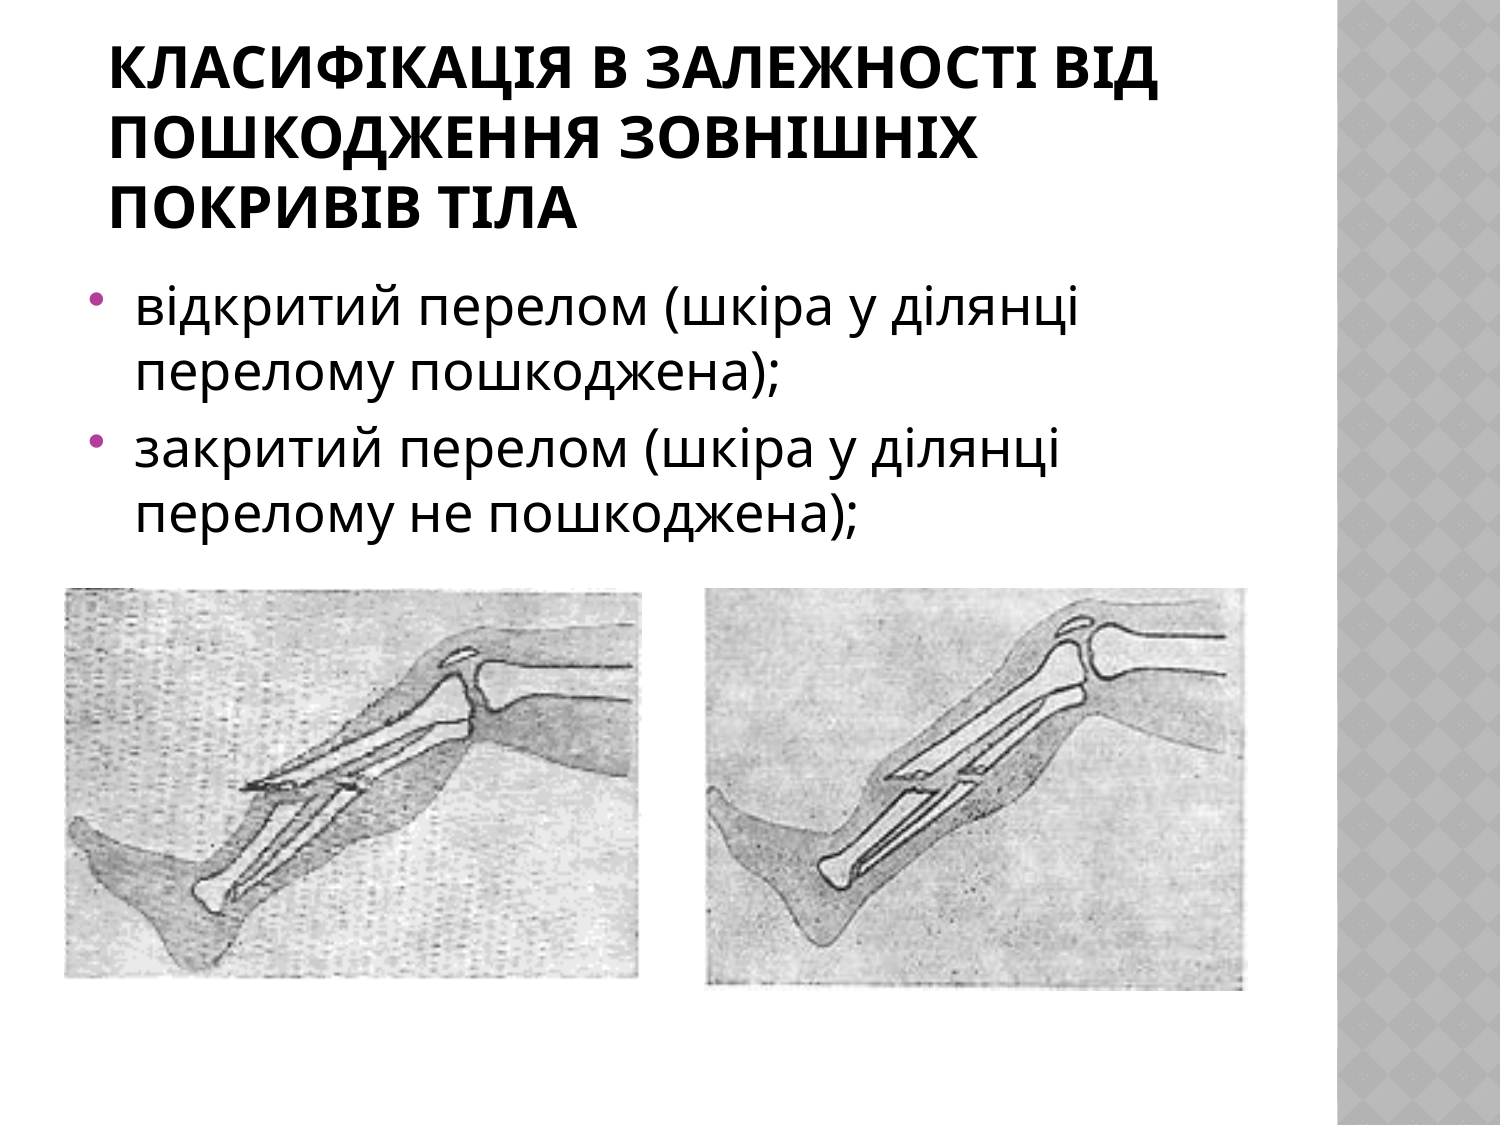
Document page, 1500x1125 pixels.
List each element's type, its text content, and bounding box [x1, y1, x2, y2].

title Класифікація в залежності від пошкодження зовнішніх покривів тіла [100, 90, 1263, 240]
list відкритий перелом (шкіра у ділянці перелому пошкоджена); закритий перелом (шкіра у ділянці перелому не пошкоджена); [75, 264, 1263, 1059]
picture [64, 588, 642, 983]
picture [704, 588, 1249, 992]
